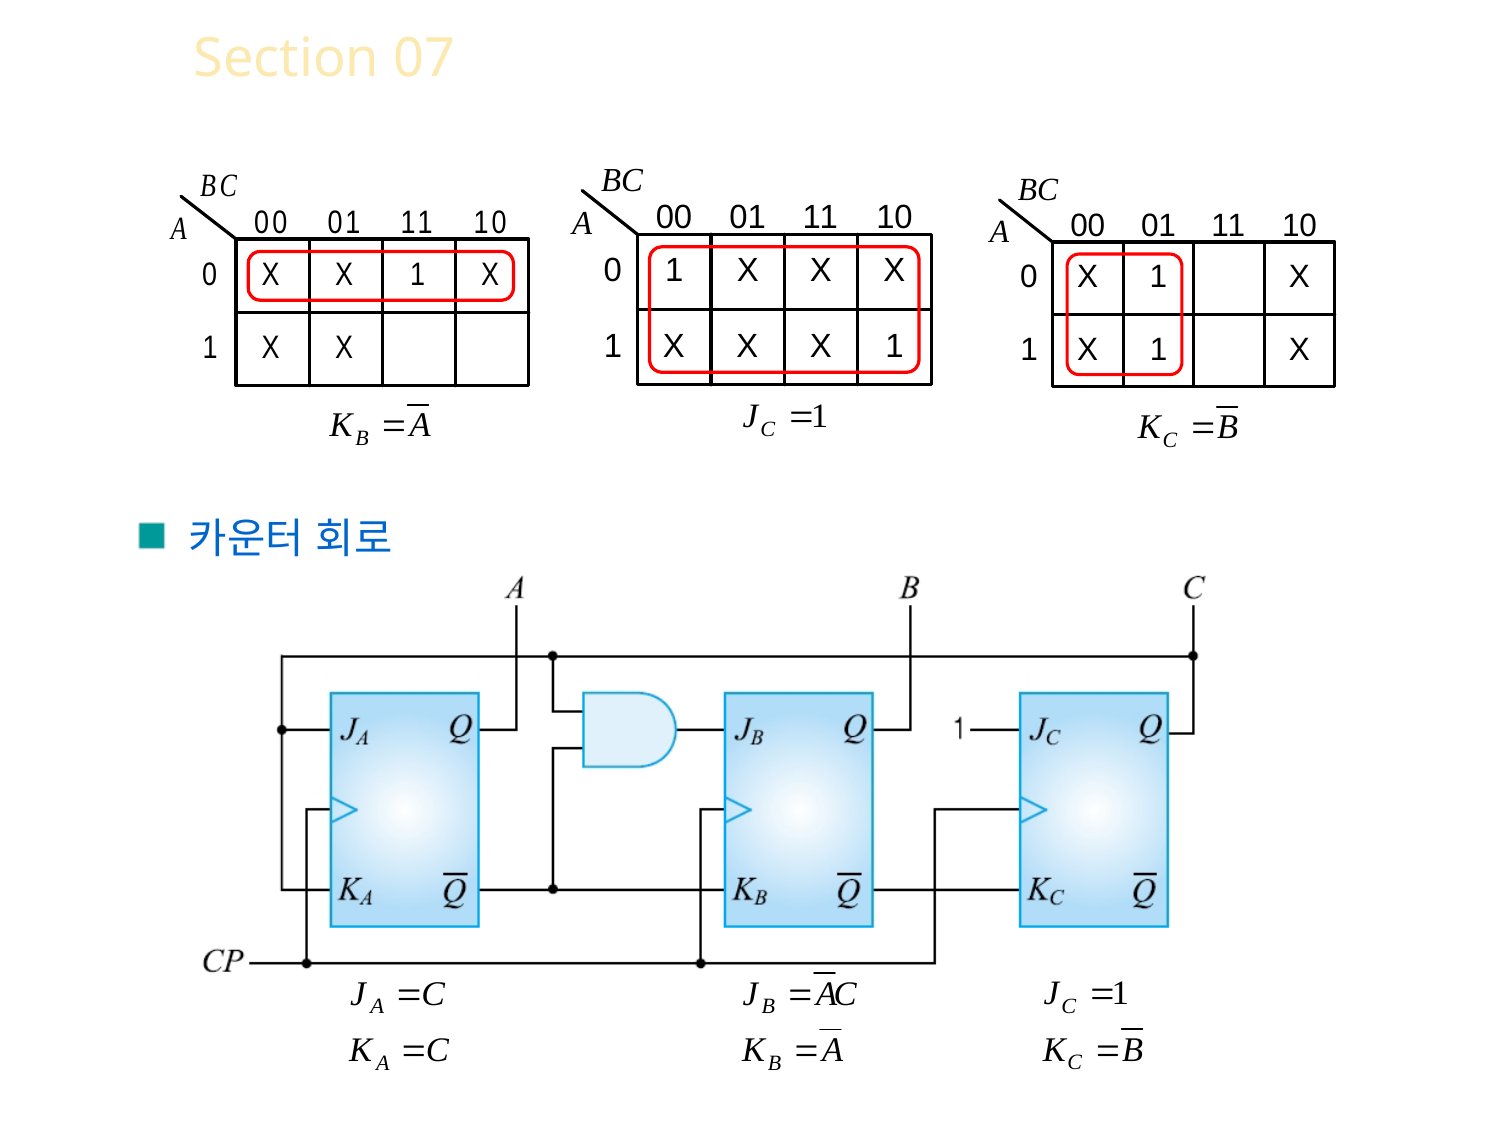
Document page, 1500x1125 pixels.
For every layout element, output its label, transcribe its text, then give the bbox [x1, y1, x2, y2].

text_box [342, 970, 456, 1022]
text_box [735, 393, 831, 444]
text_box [1035, 1020, 1150, 1078]
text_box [735, 964, 865, 1021]
text_box Section 07 카운터의 설계 [178, 9, 1339, 82]
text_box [322, 395, 436, 453]
list 카운터 회로 [75, 129, 1450, 1040]
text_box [192, 565, 1213, 989]
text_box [975, 163, 1342, 394]
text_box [342, 1026, 460, 1078]
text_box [1130, 397, 1245, 455]
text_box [557, 152, 938, 392]
picture [137, 521, 168, 552]
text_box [735, 1020, 849, 1078]
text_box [1035, 970, 1132, 1019]
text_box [155, 165, 537, 393]
